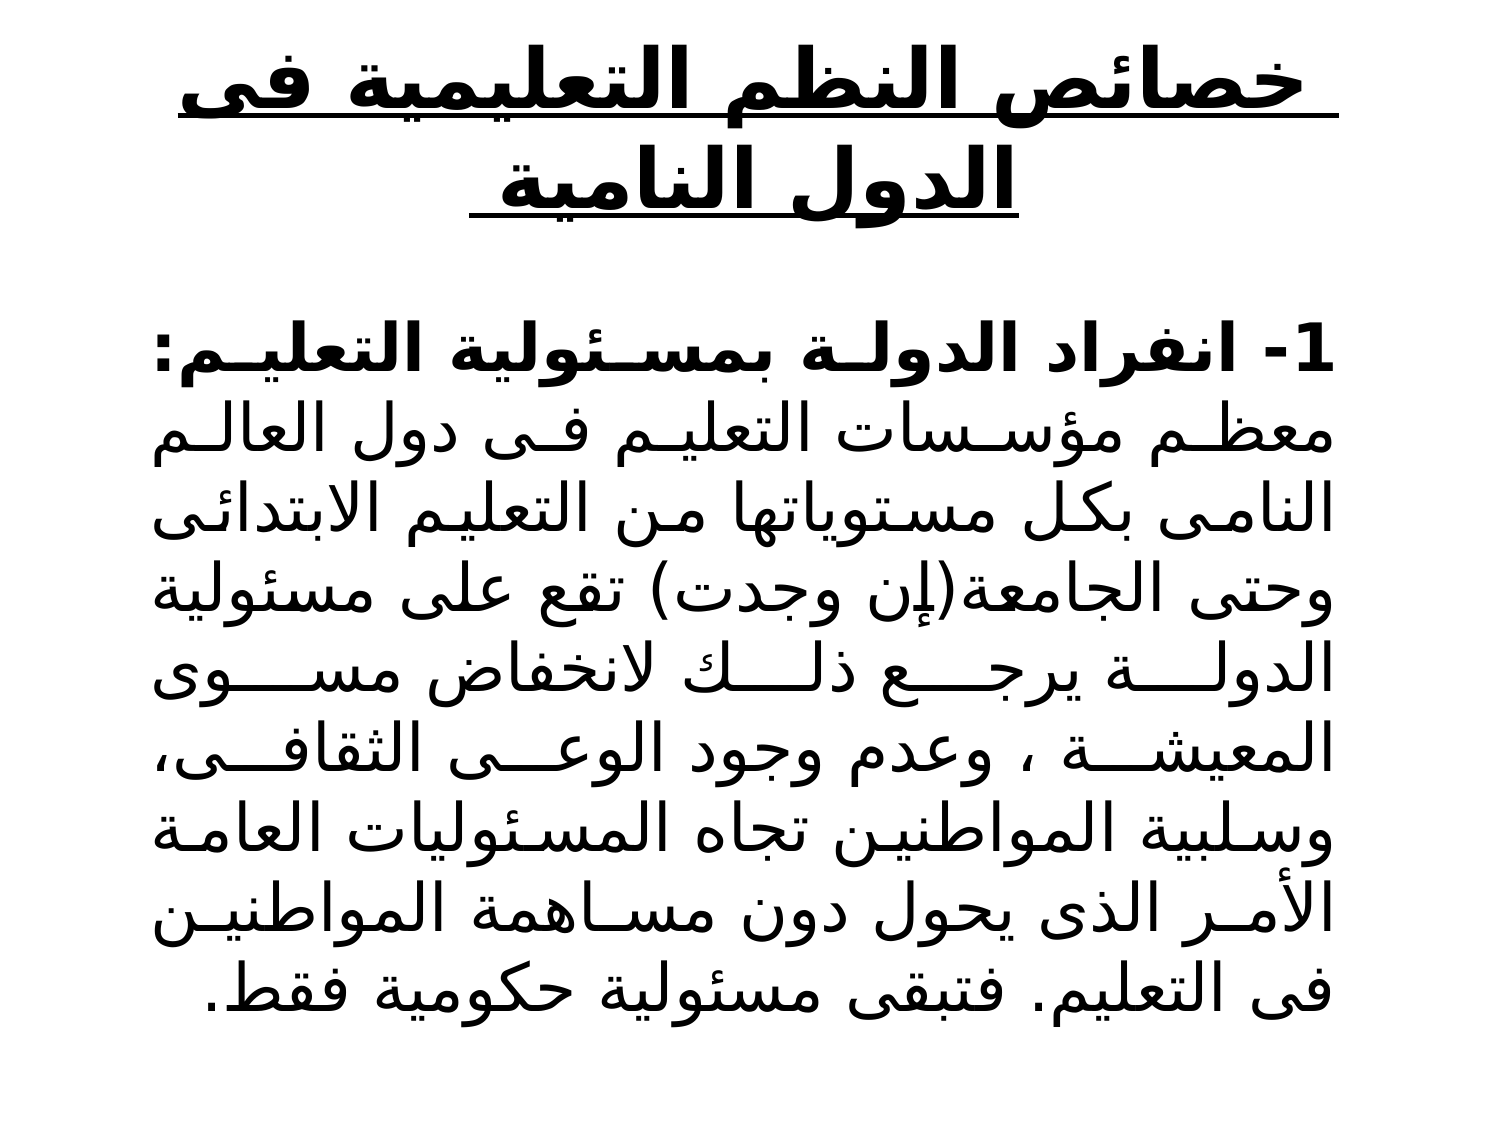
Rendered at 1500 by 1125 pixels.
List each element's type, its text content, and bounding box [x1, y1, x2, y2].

text_box خصائص النظم التعليمية فى الدول النامية 1- انفراد الدولة بمسئولية التعليم: معظم مؤسسات التعليم فى دول العالم النامى بكل مستوياتها من التعليم الابتدائى وحتى الجامعة(إن وجدت) تقع على مسئولية الدولة يرجع ذلك لانخفاض مسوى المعيشة ، وعدم وجود الوعى الثقافى، وسلبية المواطنين تجاه المسئوليات العامة الأمر الذى يحول دون مساهمة المواطنين فى التعليم. فتبقى مسئولية حكومية فقط. [135, 17, 1353, 1033]
